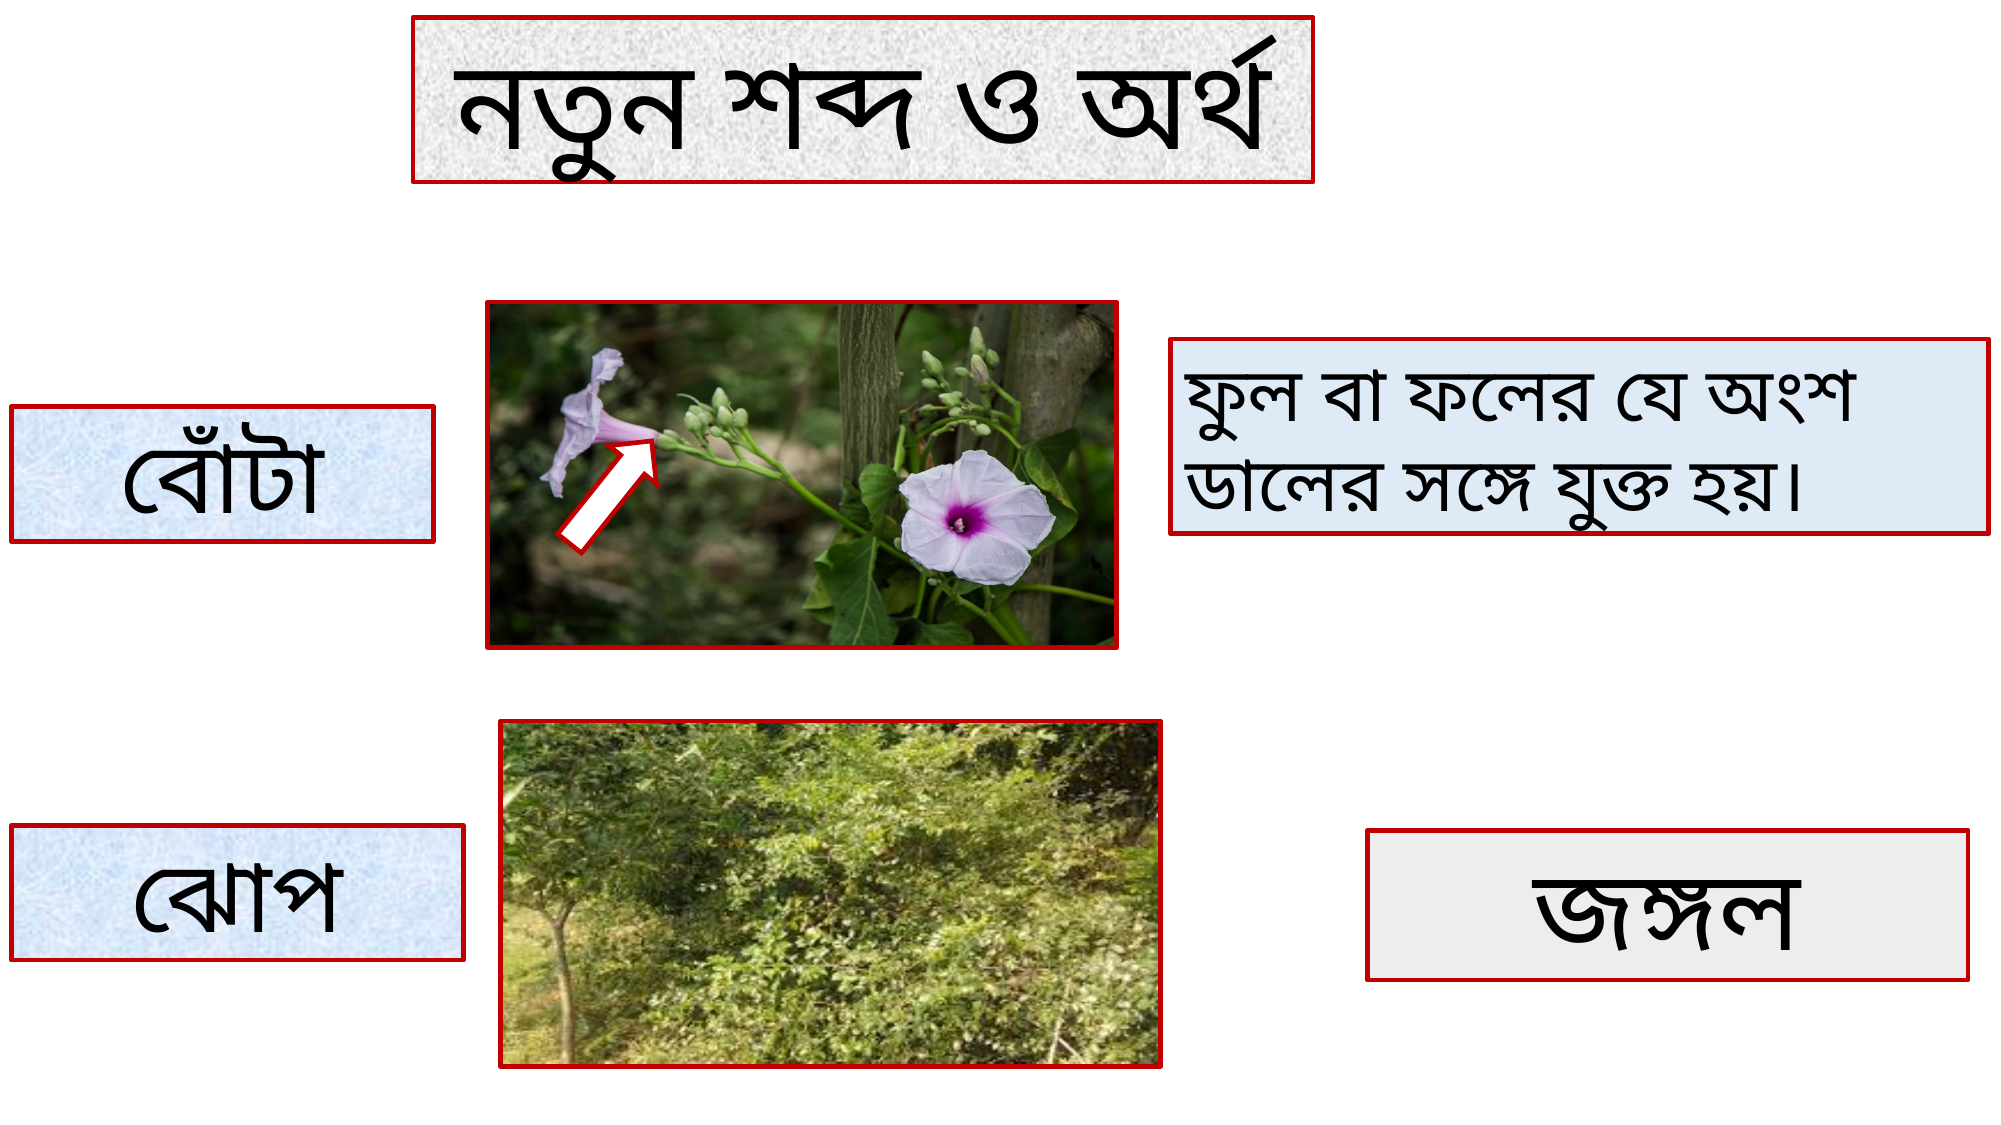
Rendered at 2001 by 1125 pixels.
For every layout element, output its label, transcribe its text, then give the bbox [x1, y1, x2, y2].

text_box বোঁটা [11, 406, 434, 542]
picture [502, 723, 1159, 1065]
text_box নতুন শব্দ ও অর্থ [412, 17, 1313, 182]
text_box ফুল বা ফলের যে অংশ ডালের সঙ্গে যুক্ত হয়। [1170, 339, 1989, 534]
text_box জঙ্গল [1367, 830, 1968, 980]
picture [489, 304, 1115, 646]
text_box ঝোপ [11, 825, 464, 961]
